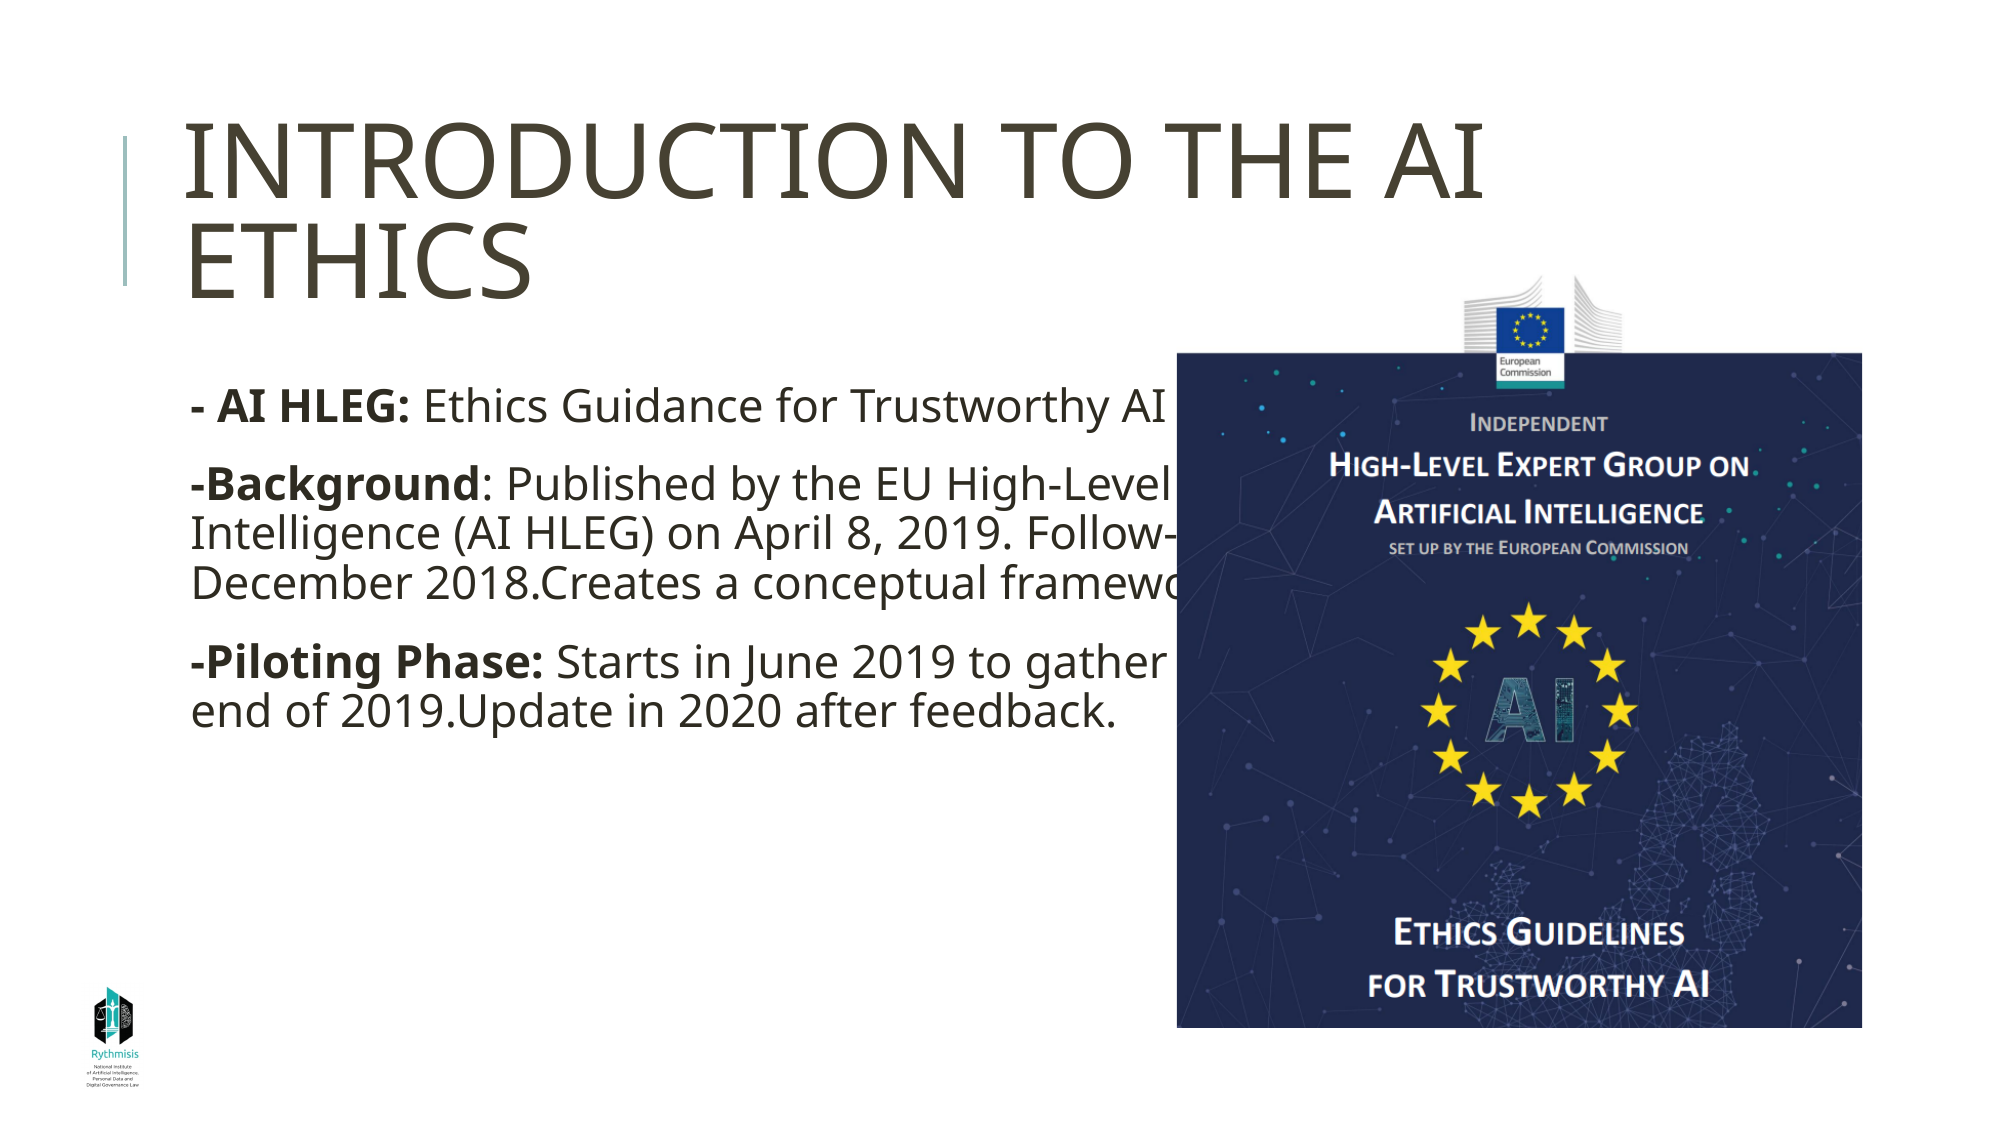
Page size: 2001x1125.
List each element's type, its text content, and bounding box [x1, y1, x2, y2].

picture [1176, 263, 1863, 1028]
picture [81, 981, 144, 1090]
list - AI HLEG: Ethics Guidance for Trustworthy AI -Background: Published by the EU High-Level Expert Group on Artificial Intelligence (AI HLEG) on April 8, 2019. Follow-up to the draft from December 2018.Creates a conceptual framework for ethical AI. -Piloting Phase: Starts in June 2019 to gather feedback. Evaluation by end of 2019.Update in 2020 after feedback. [168, 375, 1179, 1035]
title INTRODUCTION TO THE AI ETHICS [168, 96, 1763, 342]
